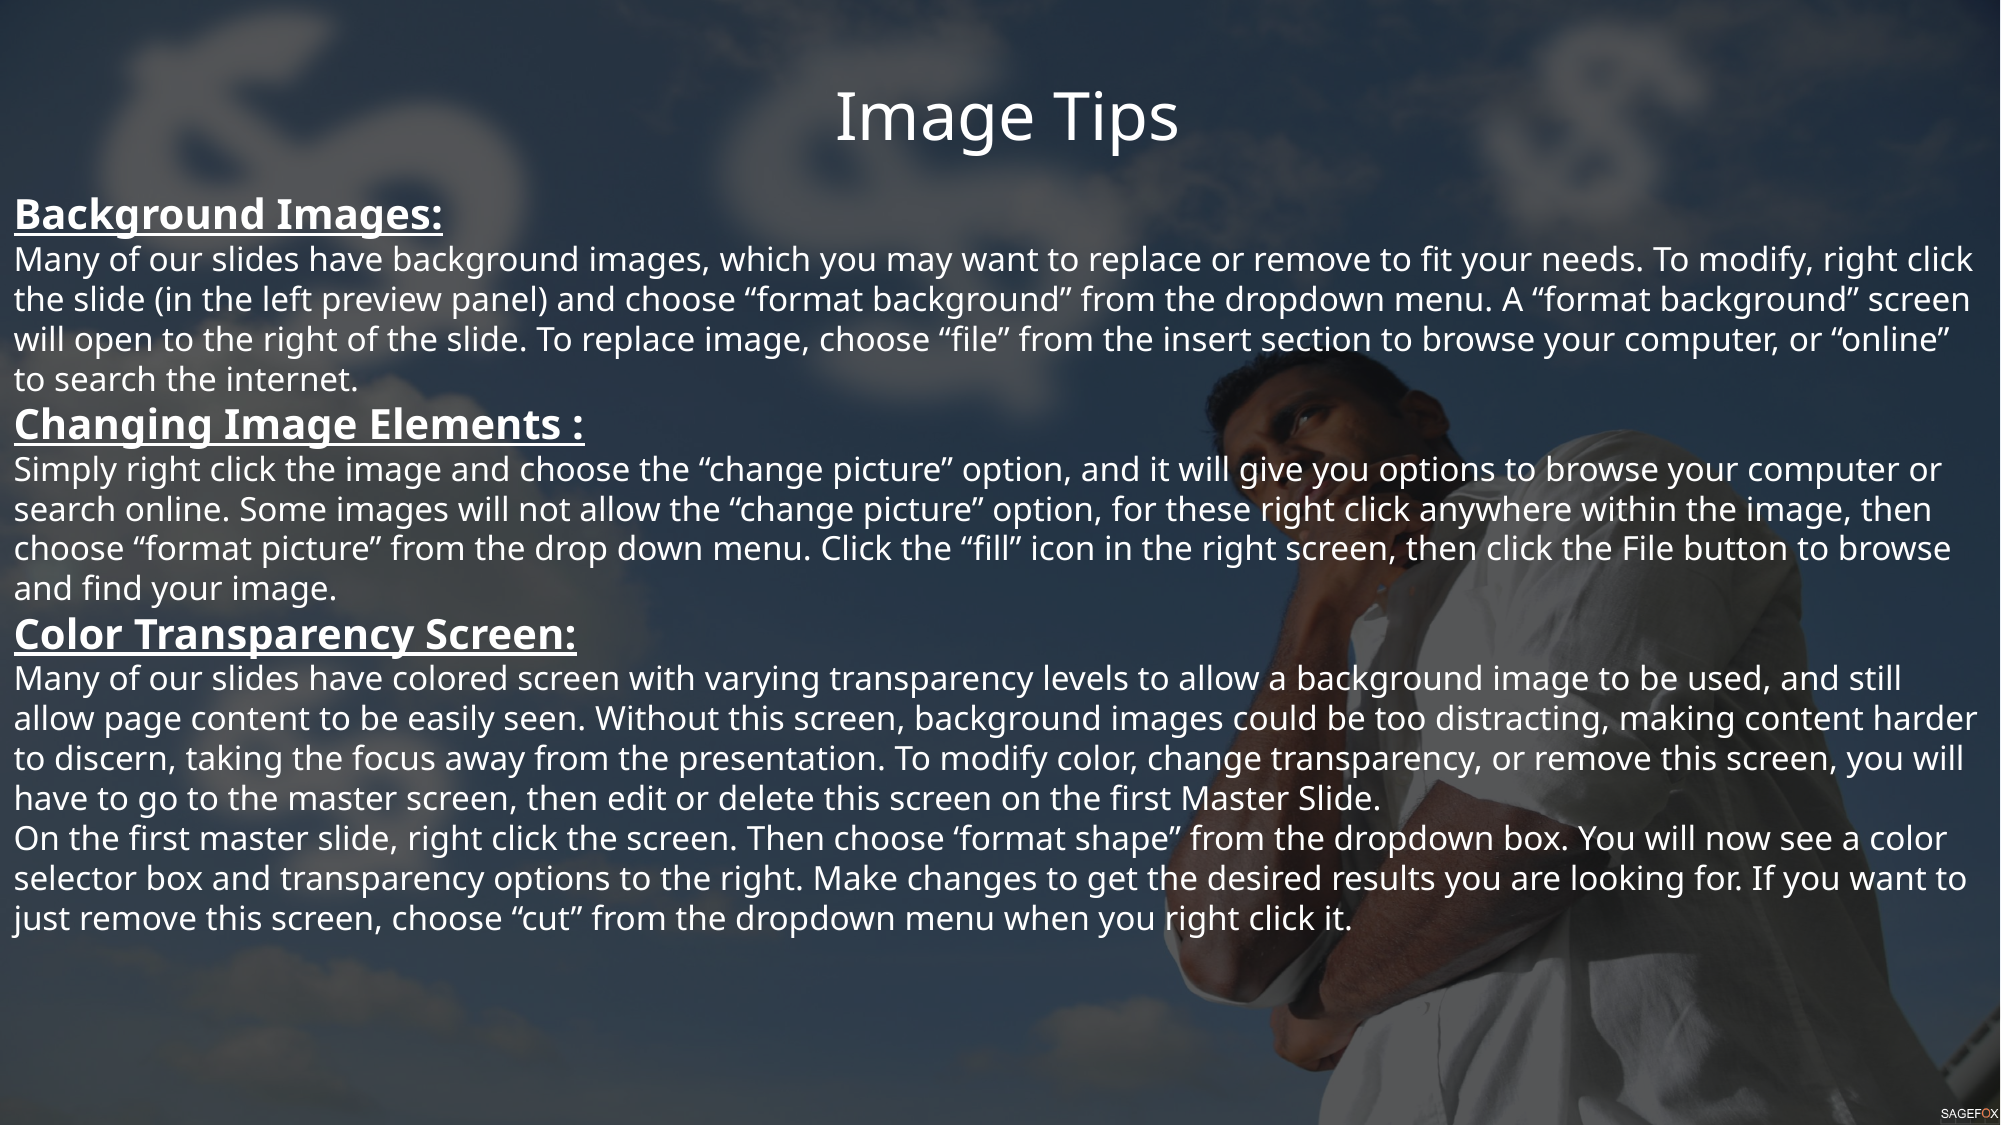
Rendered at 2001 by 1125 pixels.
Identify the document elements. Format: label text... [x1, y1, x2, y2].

text_box Background Images: Many of our slides have background images, which you may want to replace or remove to fit your needs. To modify, right click the slide (in the left preview panel) and choose “format background” from the dropdown menu. A “format background” screen will open to the right of the slide. To replace image, choose “file” from the insert section to browse your computer, or “online” to search the internet. Changing Image Elements : Simply right click the image and choose the “change picture” option, and it will give you options to browse your computer or search online. Some images will not allow the “change picture” option, for these right click anywhere within the image, then choose “format picture” from the drop down menu. Click the “fill” icon in the right screen, then click the File button to browse and find your image. Color Transparency Screen: Many of our slides have colored screen with varying transparency levels to allow a background image to be used, and still allow page content to be easily seen. Without this screen, background images could be too distracting, making content harder to discern, taking the focus away from the presentation. To modify color, change transparency, or remove this screen, you will have to go to the master screen, then edit or delete this screen on the first Master Slide. On the first master slide, right click the screen. Then choose ‘format shape” from the dropdown box. You will now see a color selector box and transparency options to the right. Make changes to get the desired results you are looking for. If you want to just remove this screen, choose “cut” from the dropdown menu when you right click it. [0, 0, 2000, 1125]
title Image Tips [597, 59, 1420, 177]
